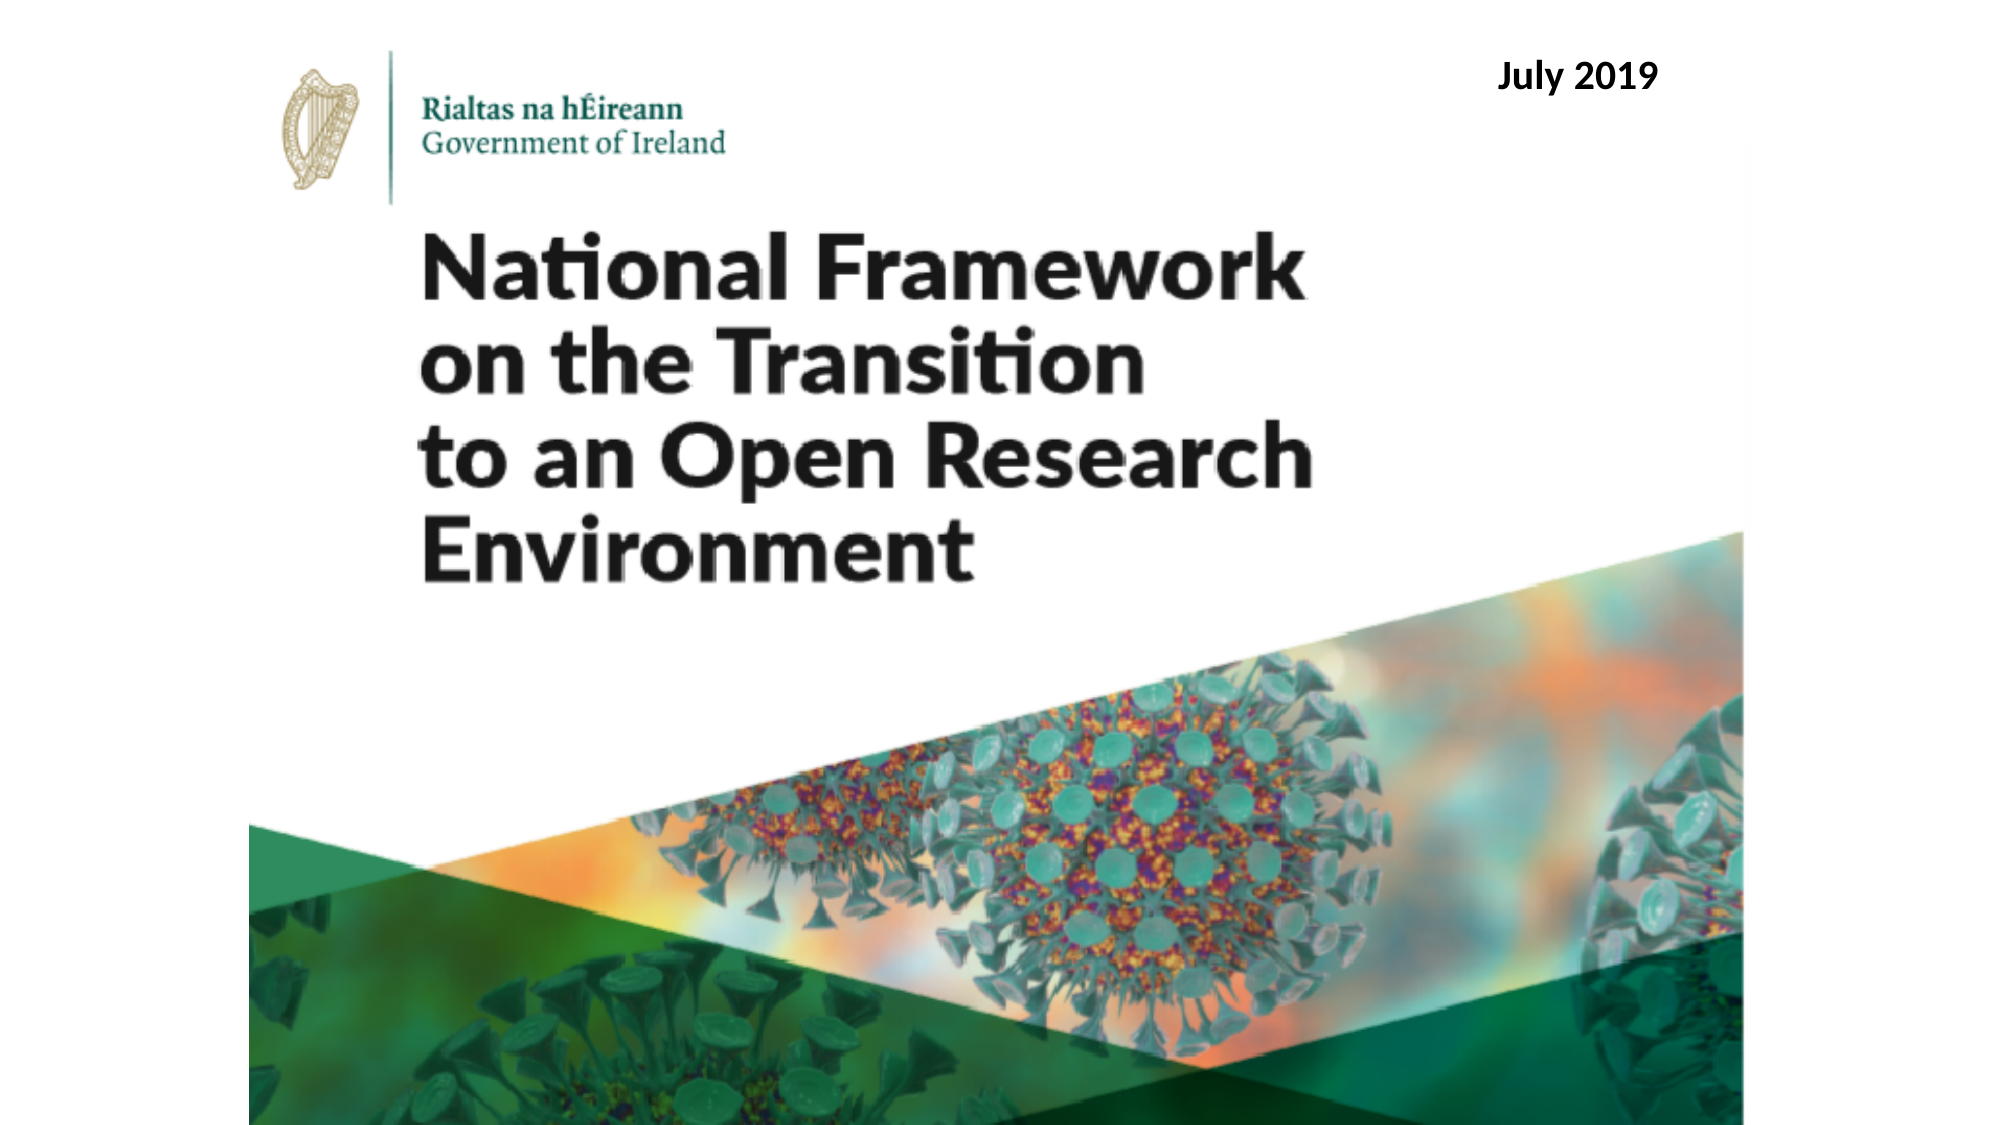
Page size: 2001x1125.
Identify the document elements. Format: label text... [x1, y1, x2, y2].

picture [249, 0, 1750, 1125]
text_box July 2019 [1483, 40, 1708, 105]
